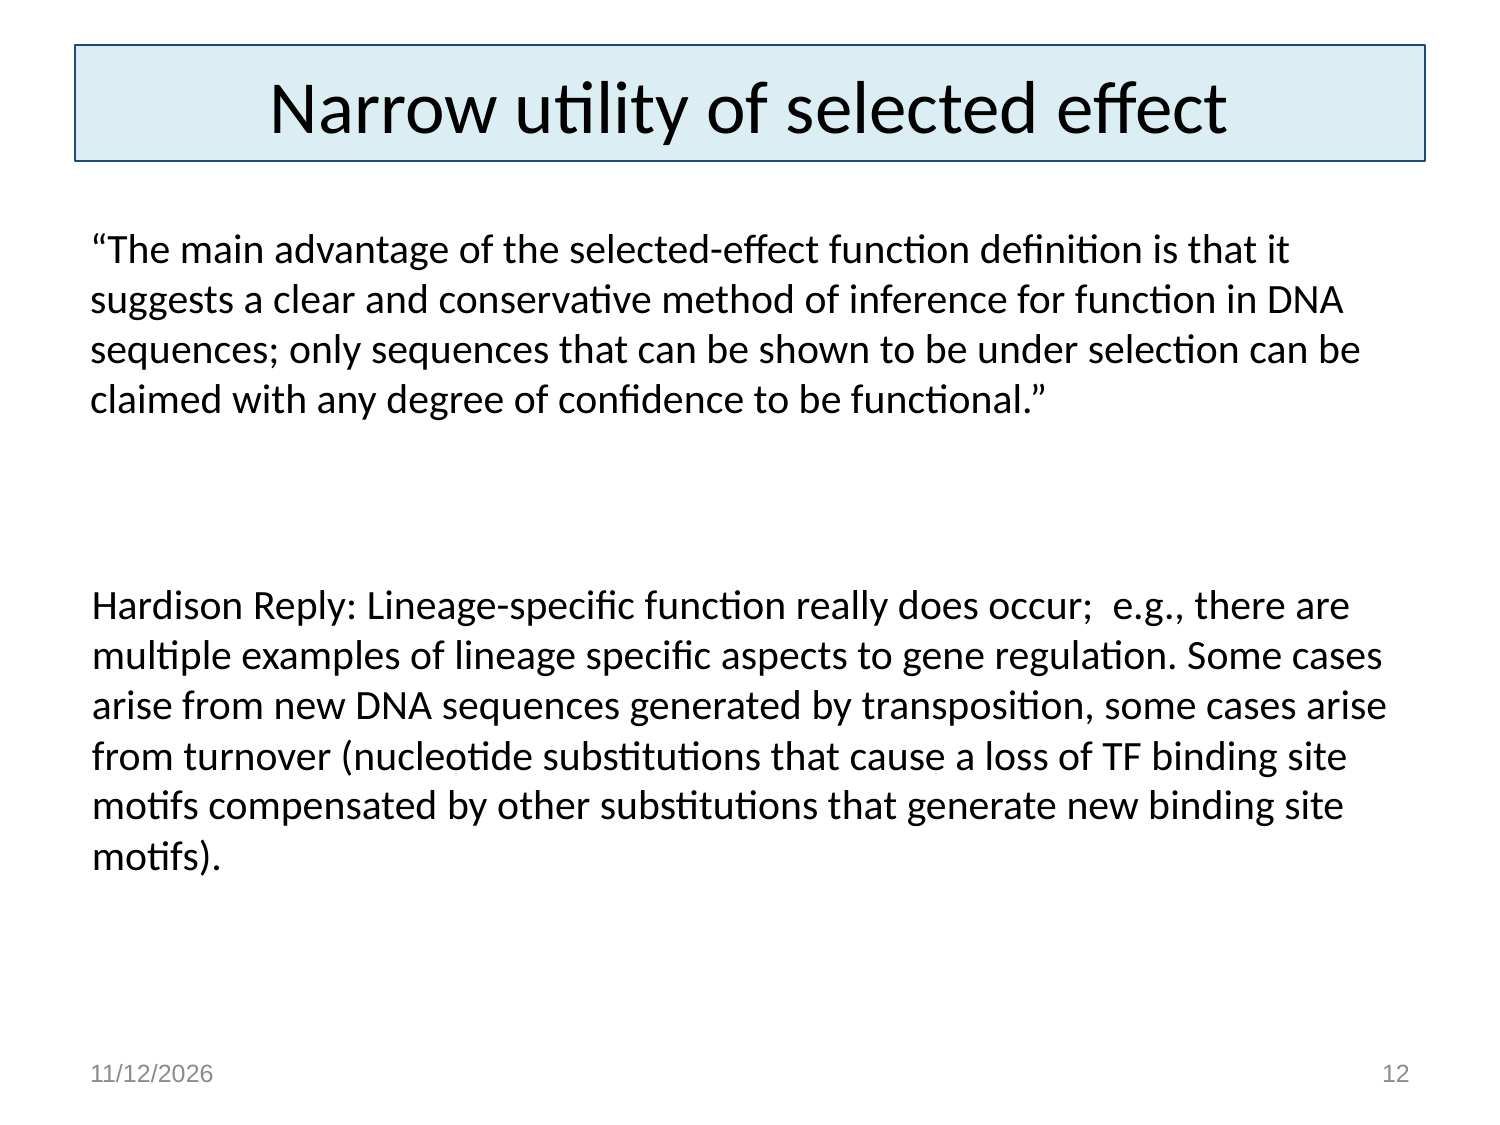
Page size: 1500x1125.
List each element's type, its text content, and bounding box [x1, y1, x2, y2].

list “The main advantage of the selected-effect function definition is that it suggests a clear and conservative method of inference for function in DNA sequences; only sequences that can be shown to be under selection can be claimed with any degree of confidence to be functional.” [75, 214, 1425, 534]
slide_number 12 [1074, 1042, 1425, 1103]
text_box Hardison Reply: Lineage-specific function really does occur; e.g., there are multiple examples of lineage specific aspects to gene regulation. Some cases arise from new DNA sequences generated by transposition, some cases arise from turnover (nucleotide substitutions that cause a loss of TF binding site motifs compensated by other substitutions that generate new binding site motifs). [77, 570, 1432, 886]
title Narrow utility of selected effect [74, 44, 1426, 162]
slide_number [75, 1042, 425, 1103]
